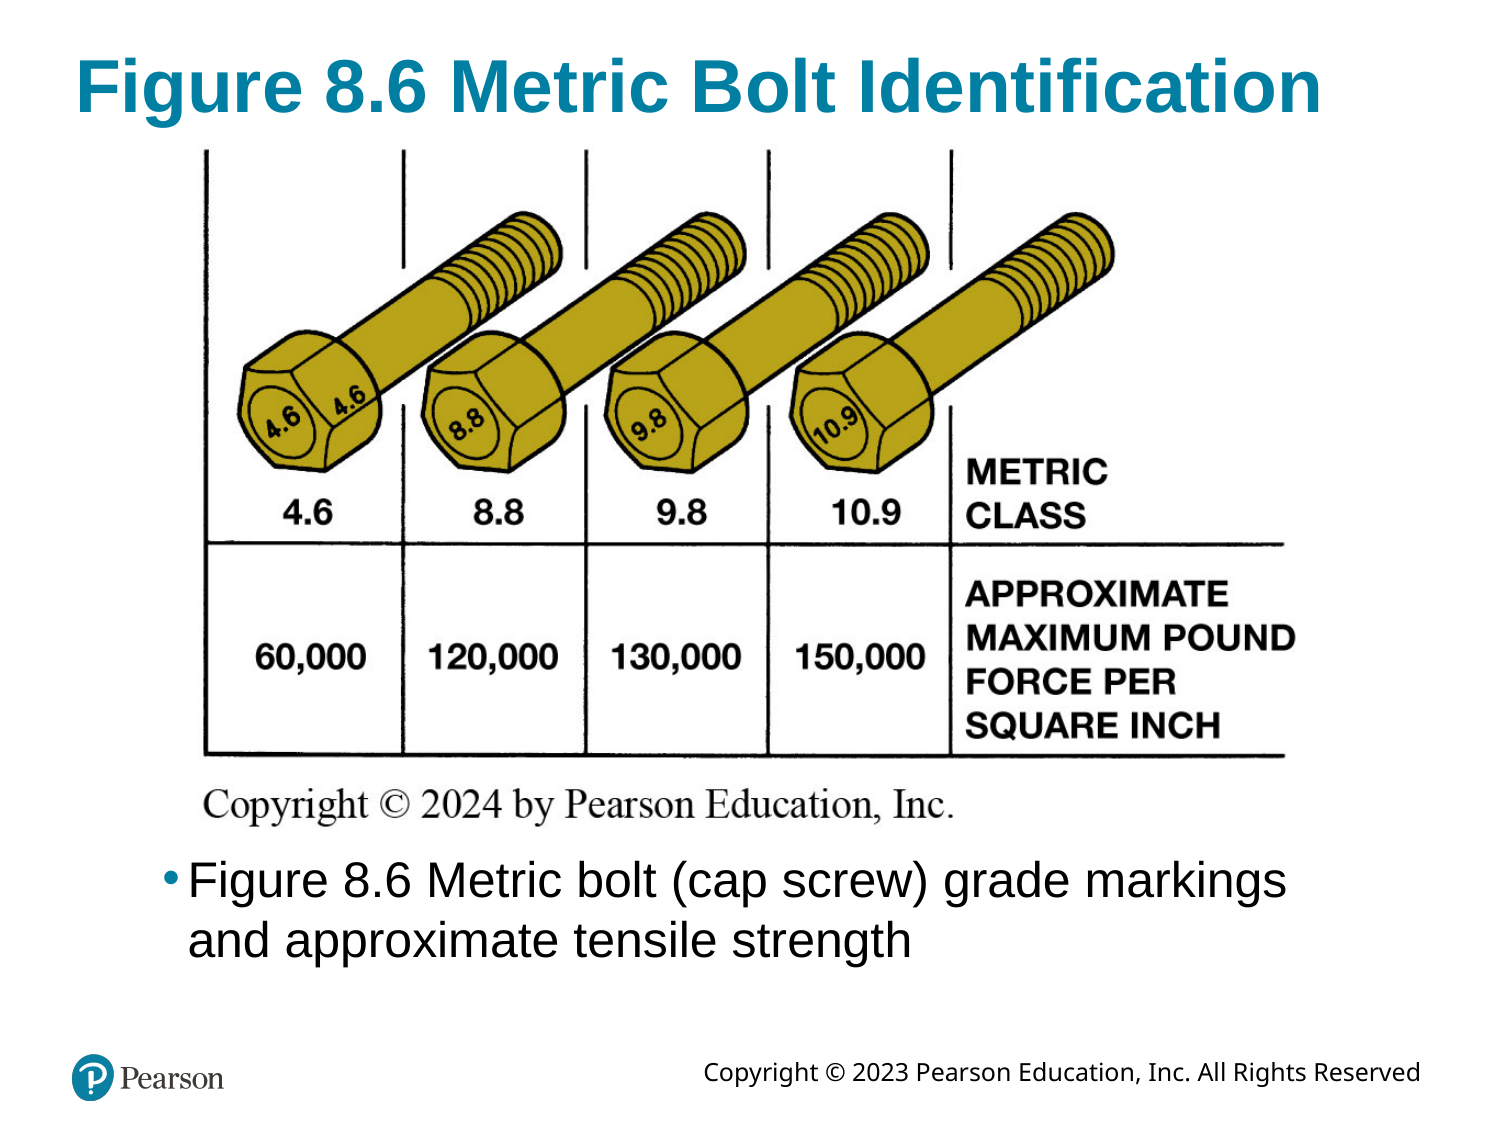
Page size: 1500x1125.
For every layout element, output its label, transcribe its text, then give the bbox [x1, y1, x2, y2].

picture [98, 1054, 224, 1101]
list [198, 143, 1302, 831]
title Figure 8.6 Metric Bolt Identification [75, 0, 1425, 135]
picture [72, 1054, 88, 1070]
picture [80, 1063, 106, 1088]
picture [72, 1087, 83, 1101]
list Figure 8.6 Metric bolt (cap screw) grade markings and approximate tensile strength [145, 839, 1355, 977]
